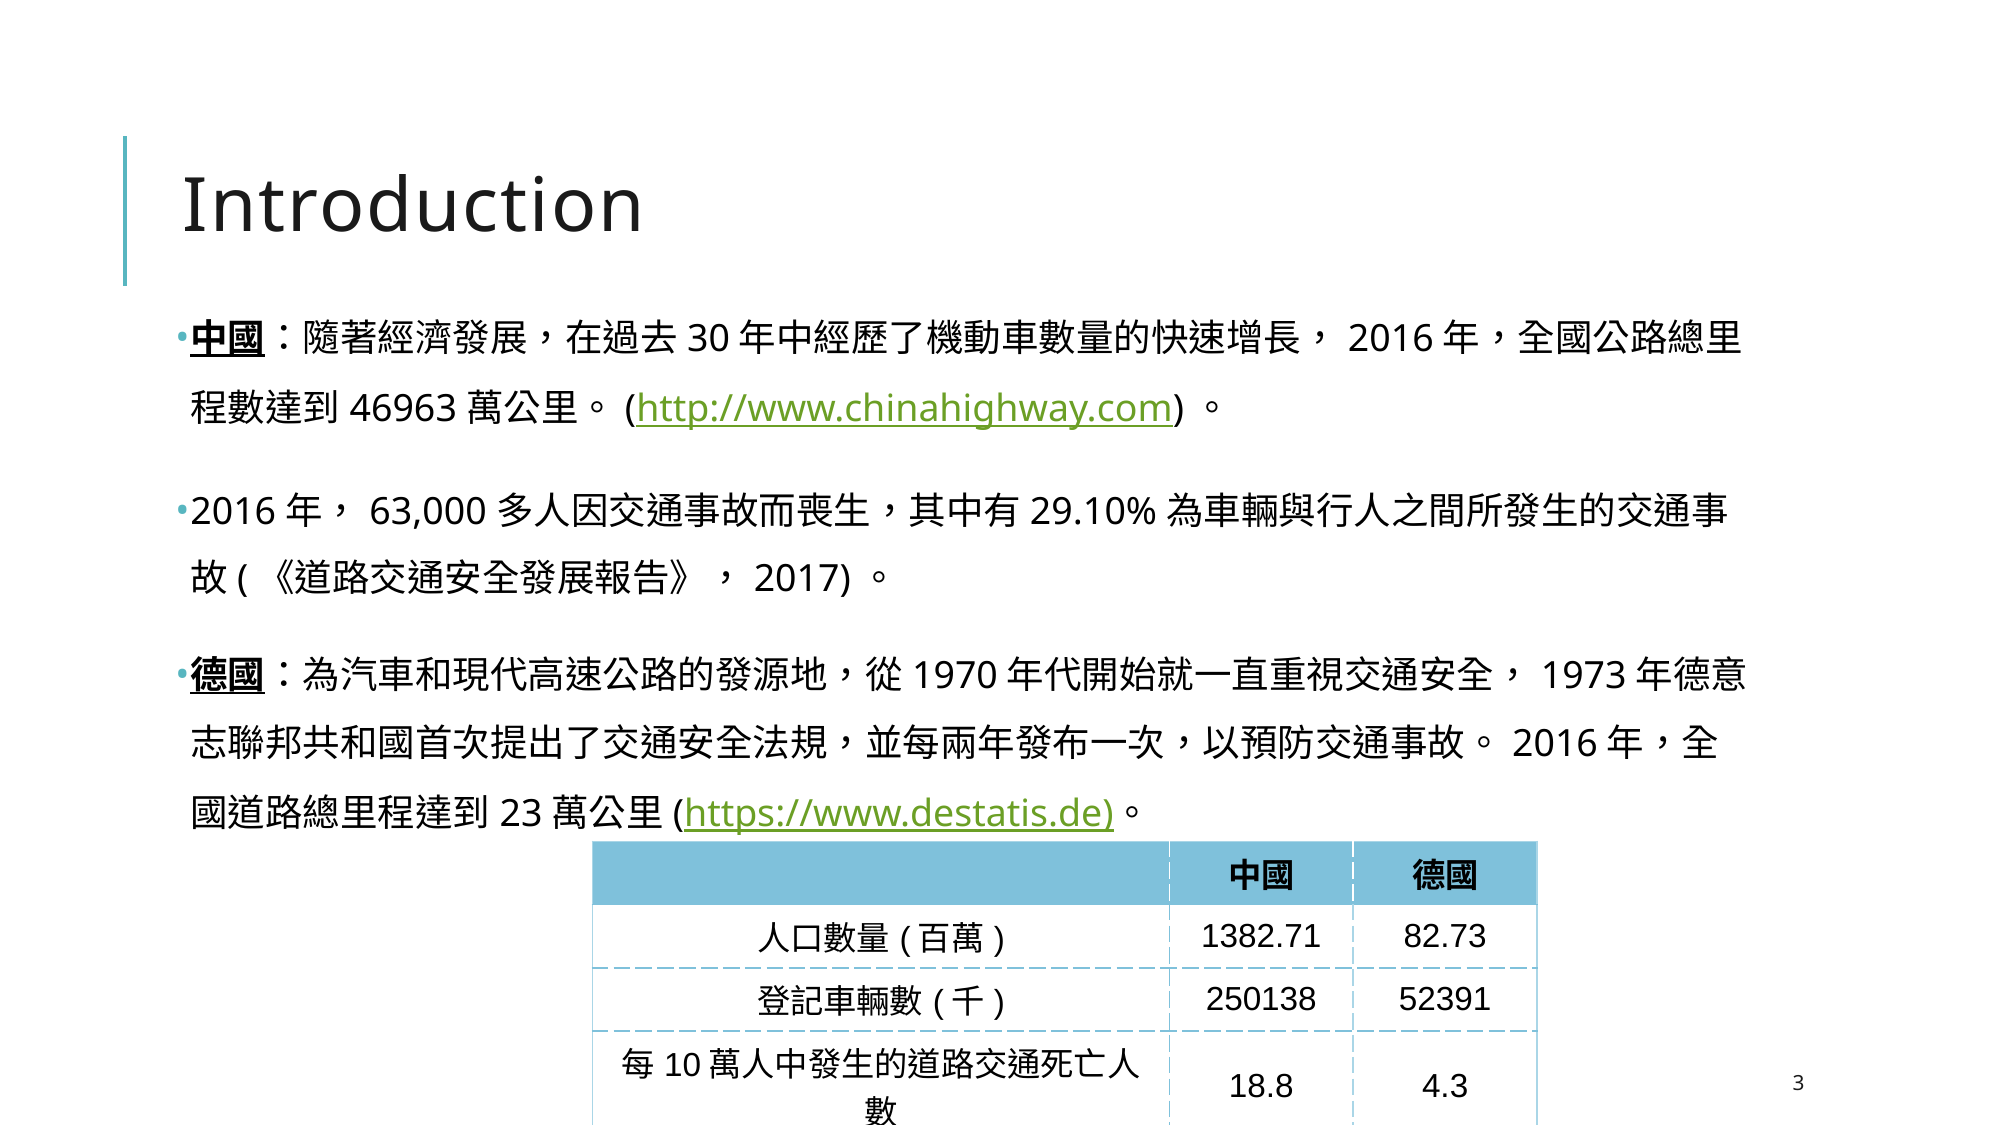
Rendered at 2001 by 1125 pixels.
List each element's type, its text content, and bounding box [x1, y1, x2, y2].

table_cell 人口數量(百萬) [593, 905, 1169, 968]
table_cell 4.3 [1353, 1031, 1536, 1125]
table_cell 250138 [1169, 968, 1353, 1031]
table_header [593, 842, 1169, 904]
table_cell 1382.71 [1169, 905, 1353, 968]
table_cell 82.73 [1353, 905, 1536, 968]
table_cell 登記車輛數(千) [593, 968, 1169, 1031]
table_cell 18.8 [1169, 1031, 1353, 1125]
table_cell 52391 [1353, 968, 1536, 1031]
slide_number 3 [1777, 1061, 1938, 1107]
table_header 中國 [1169, 842, 1353, 904]
table_cell 每10萬人中發生的道路交通死亡人數 [593, 1031, 1169, 1125]
table_header 德國 [1353, 842, 1536, 904]
list 中國：隨著經濟發展，在過去30年中經歷了機動車數量的快速增長，2016年，全國公路總里程數達到46963萬公里。(http://www.chinahighway.com)。 2016年，63,000多人因交通事故而喪生，其中有29.10%為車輛與行人之間所發生的交通事故(《道路交通安全發展報告》，2017)。 德國：為汽車和現代高速公路的發源地，從1970年代開始就一直重視交通安全，1973年德意志聯邦共和國首次提出了交通安全法規，並每兩年發布一次，以預防交通事故。2016年，全國道路總里程達到23萬公里(https://www.destatis.de)。 [168, 283, 1763, 1035]
title Introduction [168, 136, 1763, 283]
